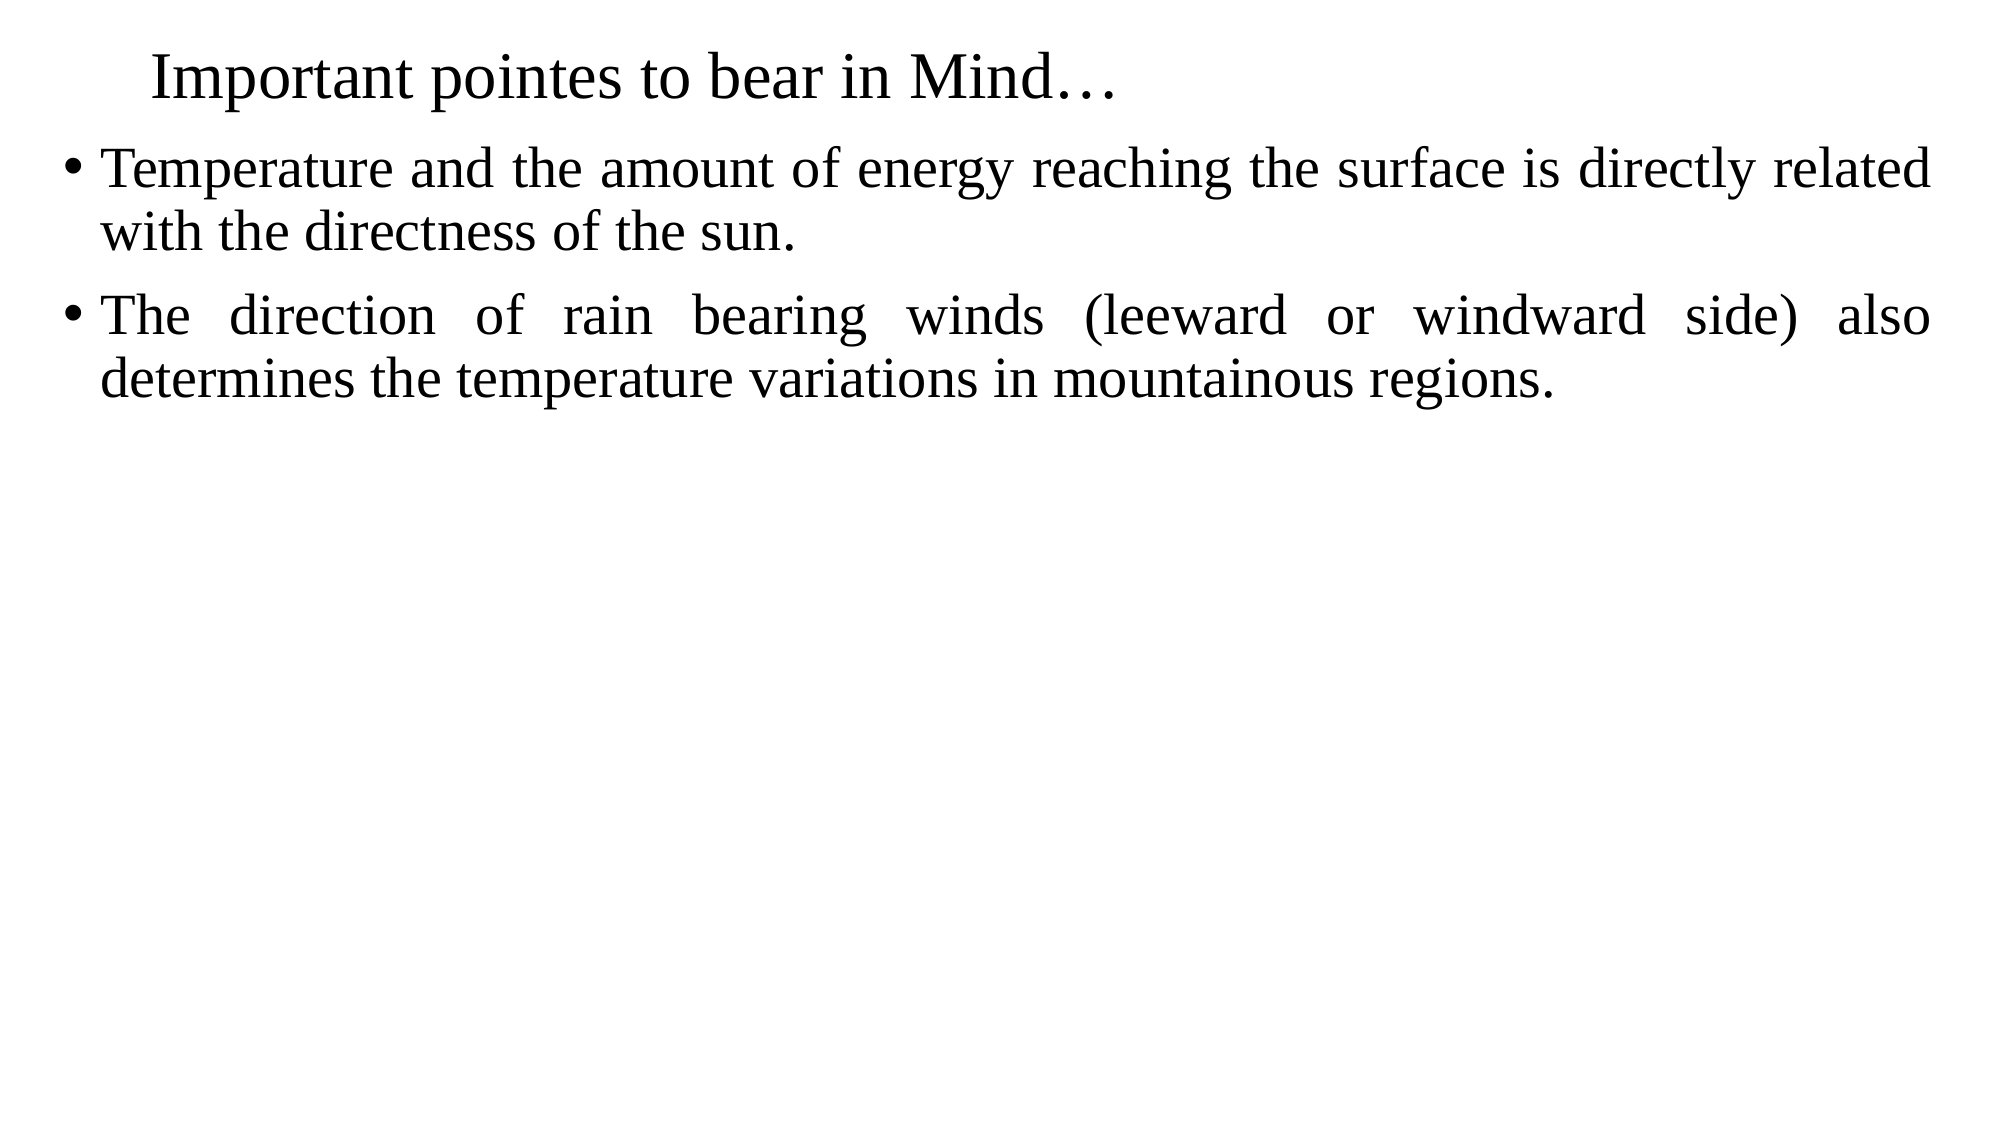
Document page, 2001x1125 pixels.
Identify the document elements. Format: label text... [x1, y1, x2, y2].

title Important pointes to bear in Mind… [135, 41, 1861, 112]
list Temperature and the amount of energy reaching the surface is directly related with the directness of the sun. The direction of rain bearing winds (leeward or windward side) also determines the temperature variations in mountainous regions. [48, 129, 1949, 1084]
